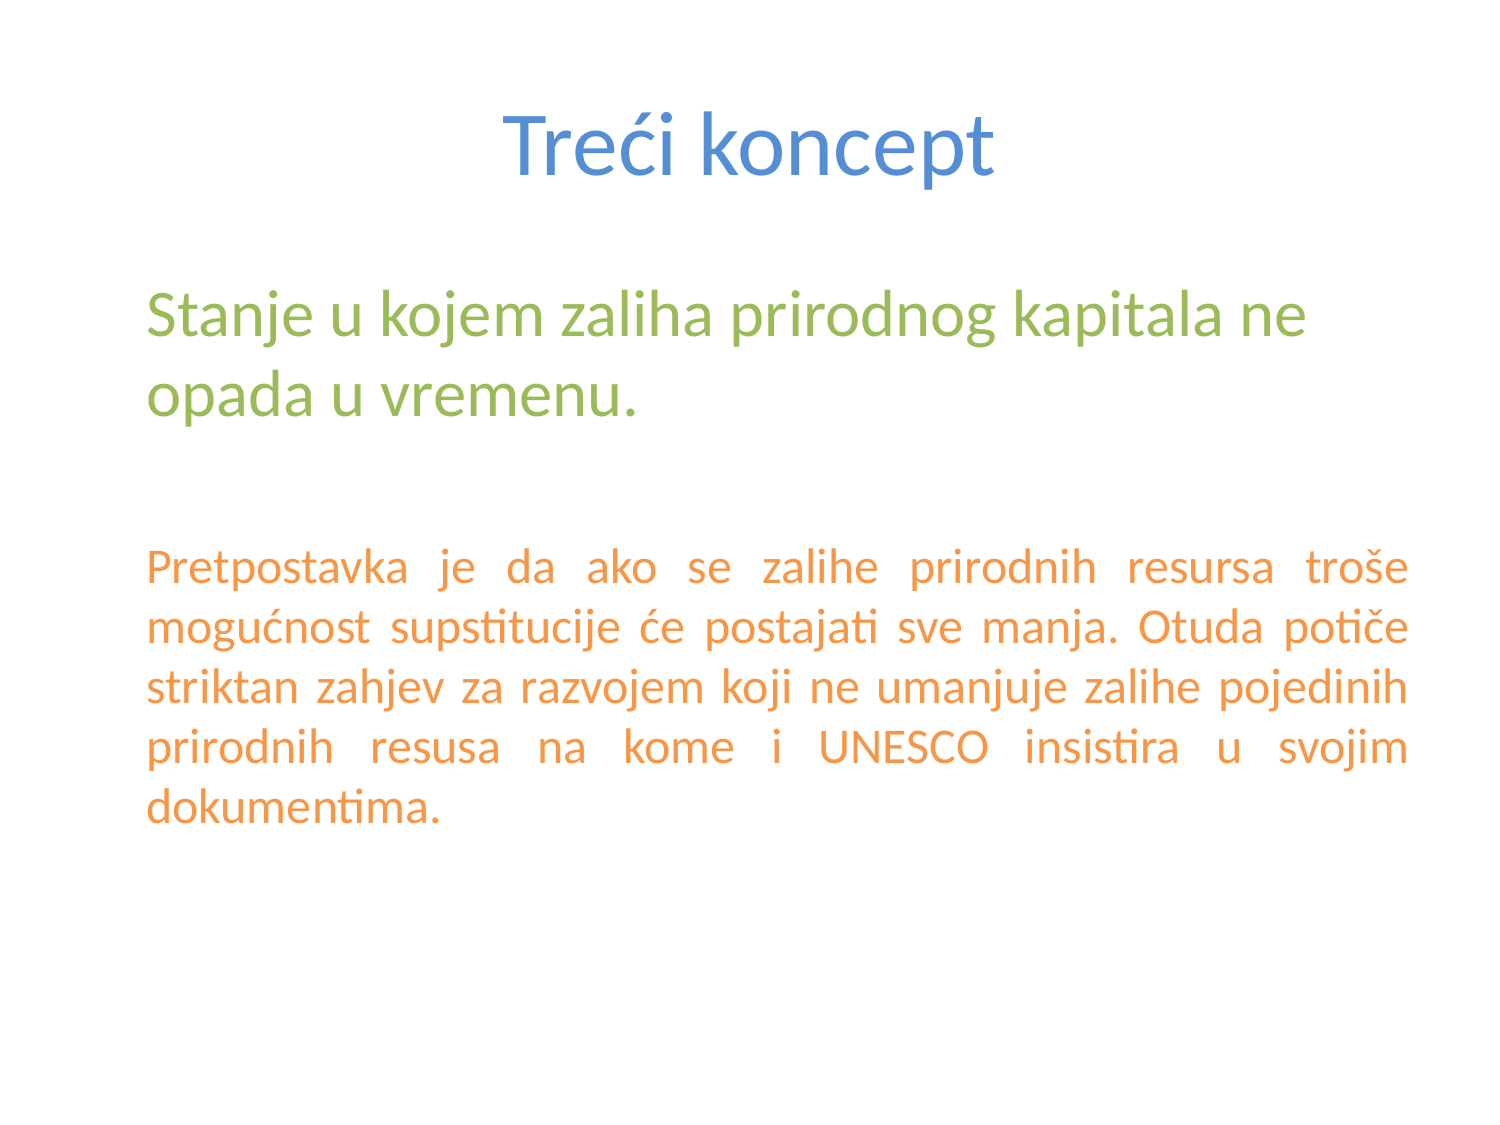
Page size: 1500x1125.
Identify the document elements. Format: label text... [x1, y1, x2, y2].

list Stanje u kojem zaliha prirodnog kapitala ne opada u vremenu. Pretpostavka je da ako se zalihe prirodnih resursa troše mogućnost supstitucije će postajati sve manja. Otuda potiče striktan zahjev za razvojem koji ne umanjuje zalihe pojedinih prirodnih resusa na kome i UNESCO insistira u svojim dokumentima. [75, 262, 1425, 1005]
title Treći koncept [75, 45, 1425, 233]
